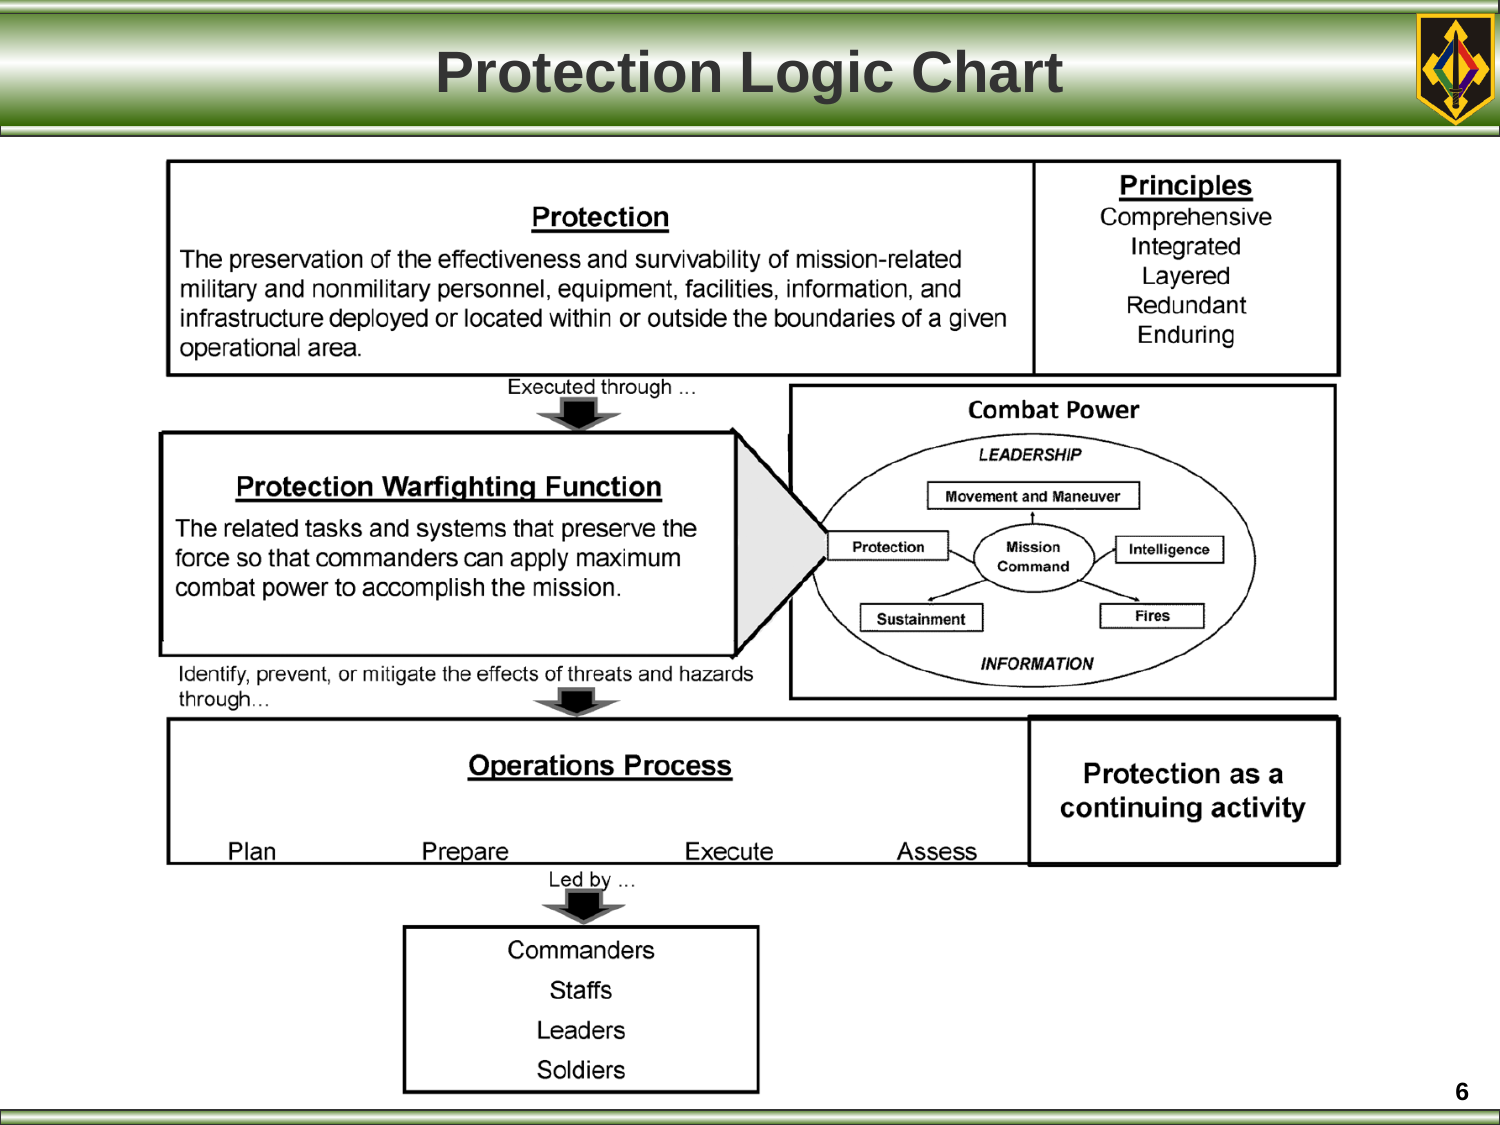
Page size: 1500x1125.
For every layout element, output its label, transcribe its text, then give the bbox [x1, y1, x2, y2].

text_box Protection Logic Chart [74, 12, 1425, 125]
picture [152, 26, 1351, 1125]
picture [1416, 13, 1495, 126]
